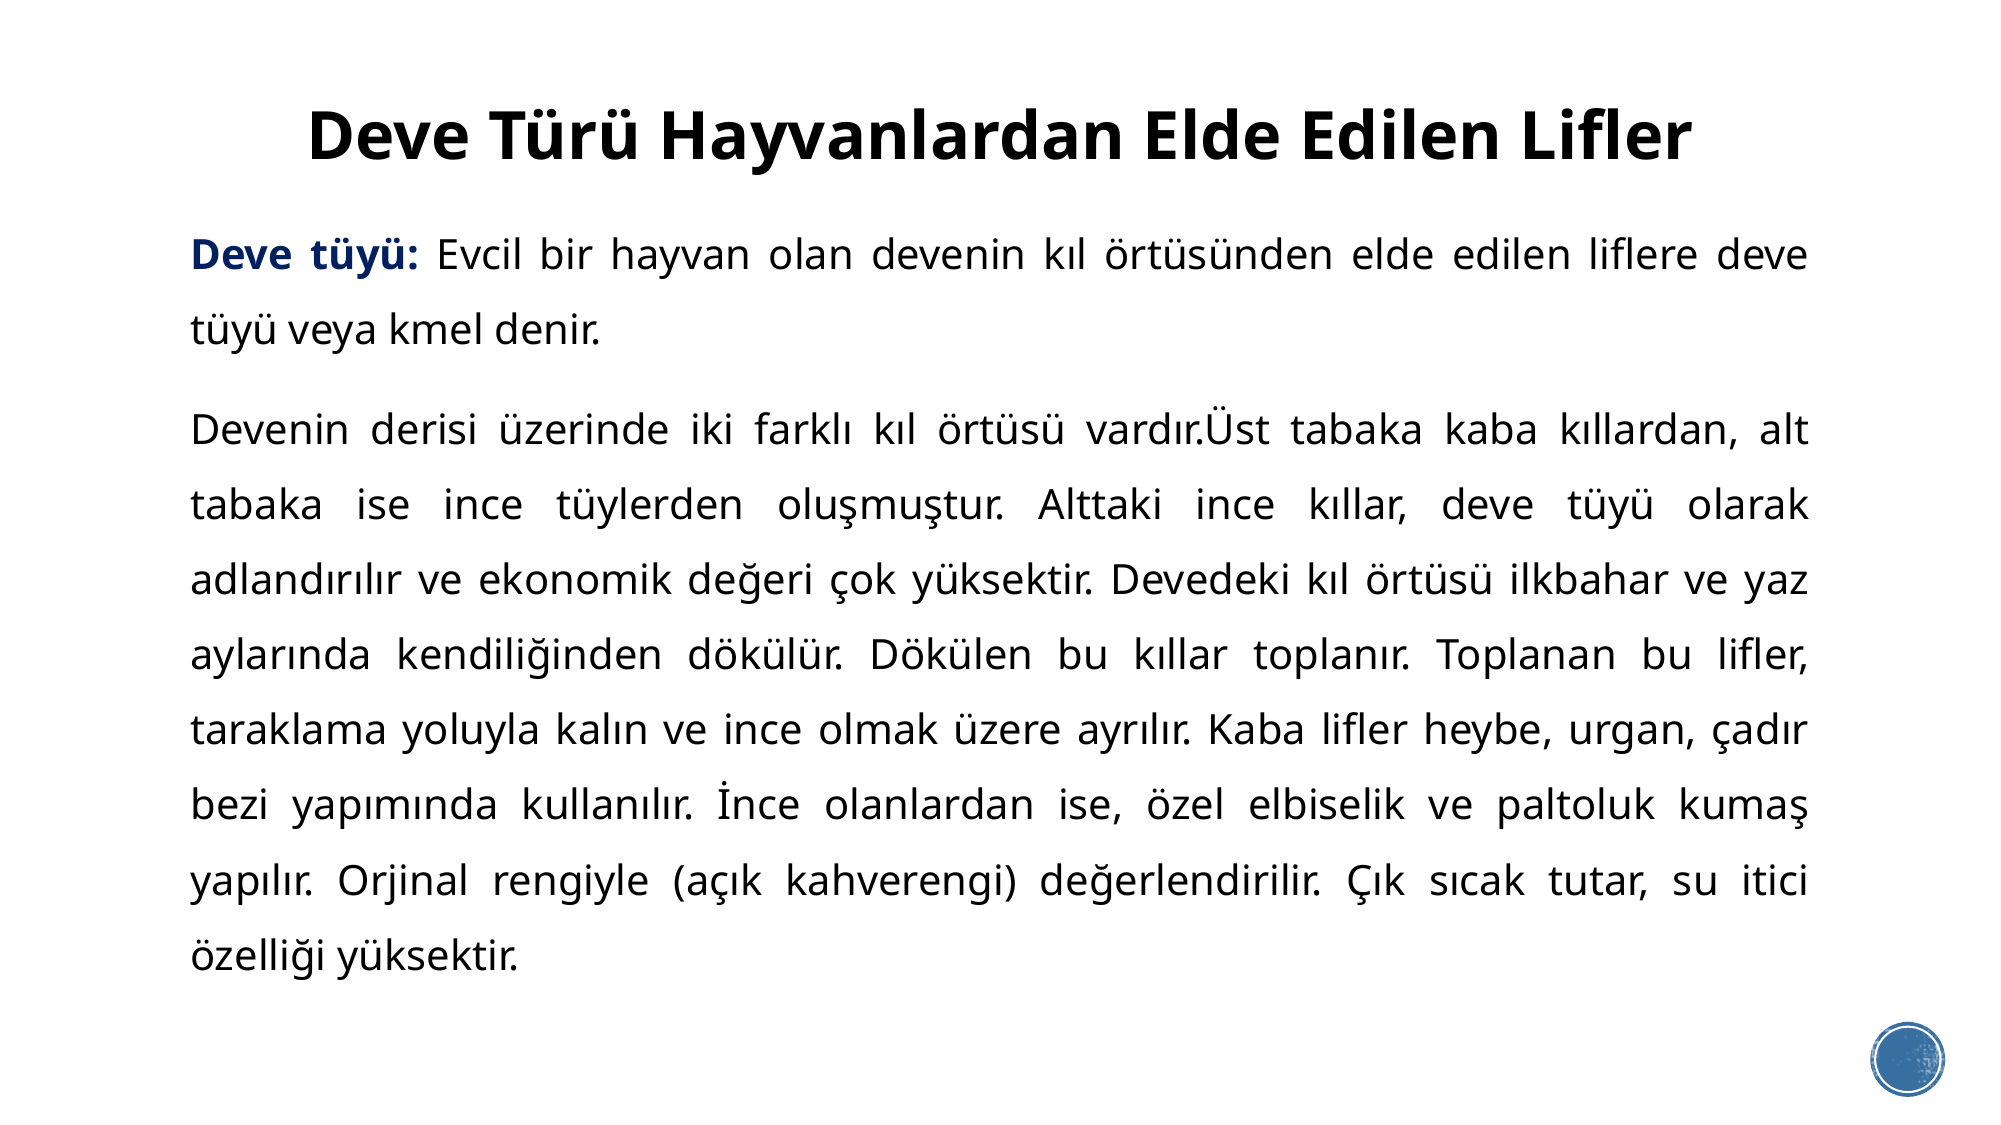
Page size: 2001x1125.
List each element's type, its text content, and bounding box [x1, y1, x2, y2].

list Deve tüyü: Evcil bir hayvan olan devenin kıl örtüsünden elde edilen liflere deve tüyü veya kmel denir. Devenin derisi üzerinde iki farklı kıl örtüsü vardır.Üst tabaka kaba kıllardan, alt tabaka ise ince tüylerden oluşmuştur. Alttaki ince kıllar, deve tüyü olarak adlandırılır ve ekonomik değeri çok yüksektir. Devedeki kıl örtüsü ilkbahar ve yaz aylarında kendiliğinden dökülür. Dökülen bu kıllar toplanır. Toplanan bu lifler, taraklama yoluyla kalın ve ince olmak üzere ayrılır. Kaba lifler heybe, urgan, çadır bezi yapımında kullanılır. İnce olanlardan ise, özel elbiselik ve paltoluk kumaş yapılır. Orjinal rengiyle (açık kahverengi) değerlendirilir. Çık sıcak tutar, su itici özelliği yüksektir. [175, 195, 1826, 1013]
title Deve Türü Hayvanlardan Elde Edilen Lifler [175, 79, 1826, 195]
